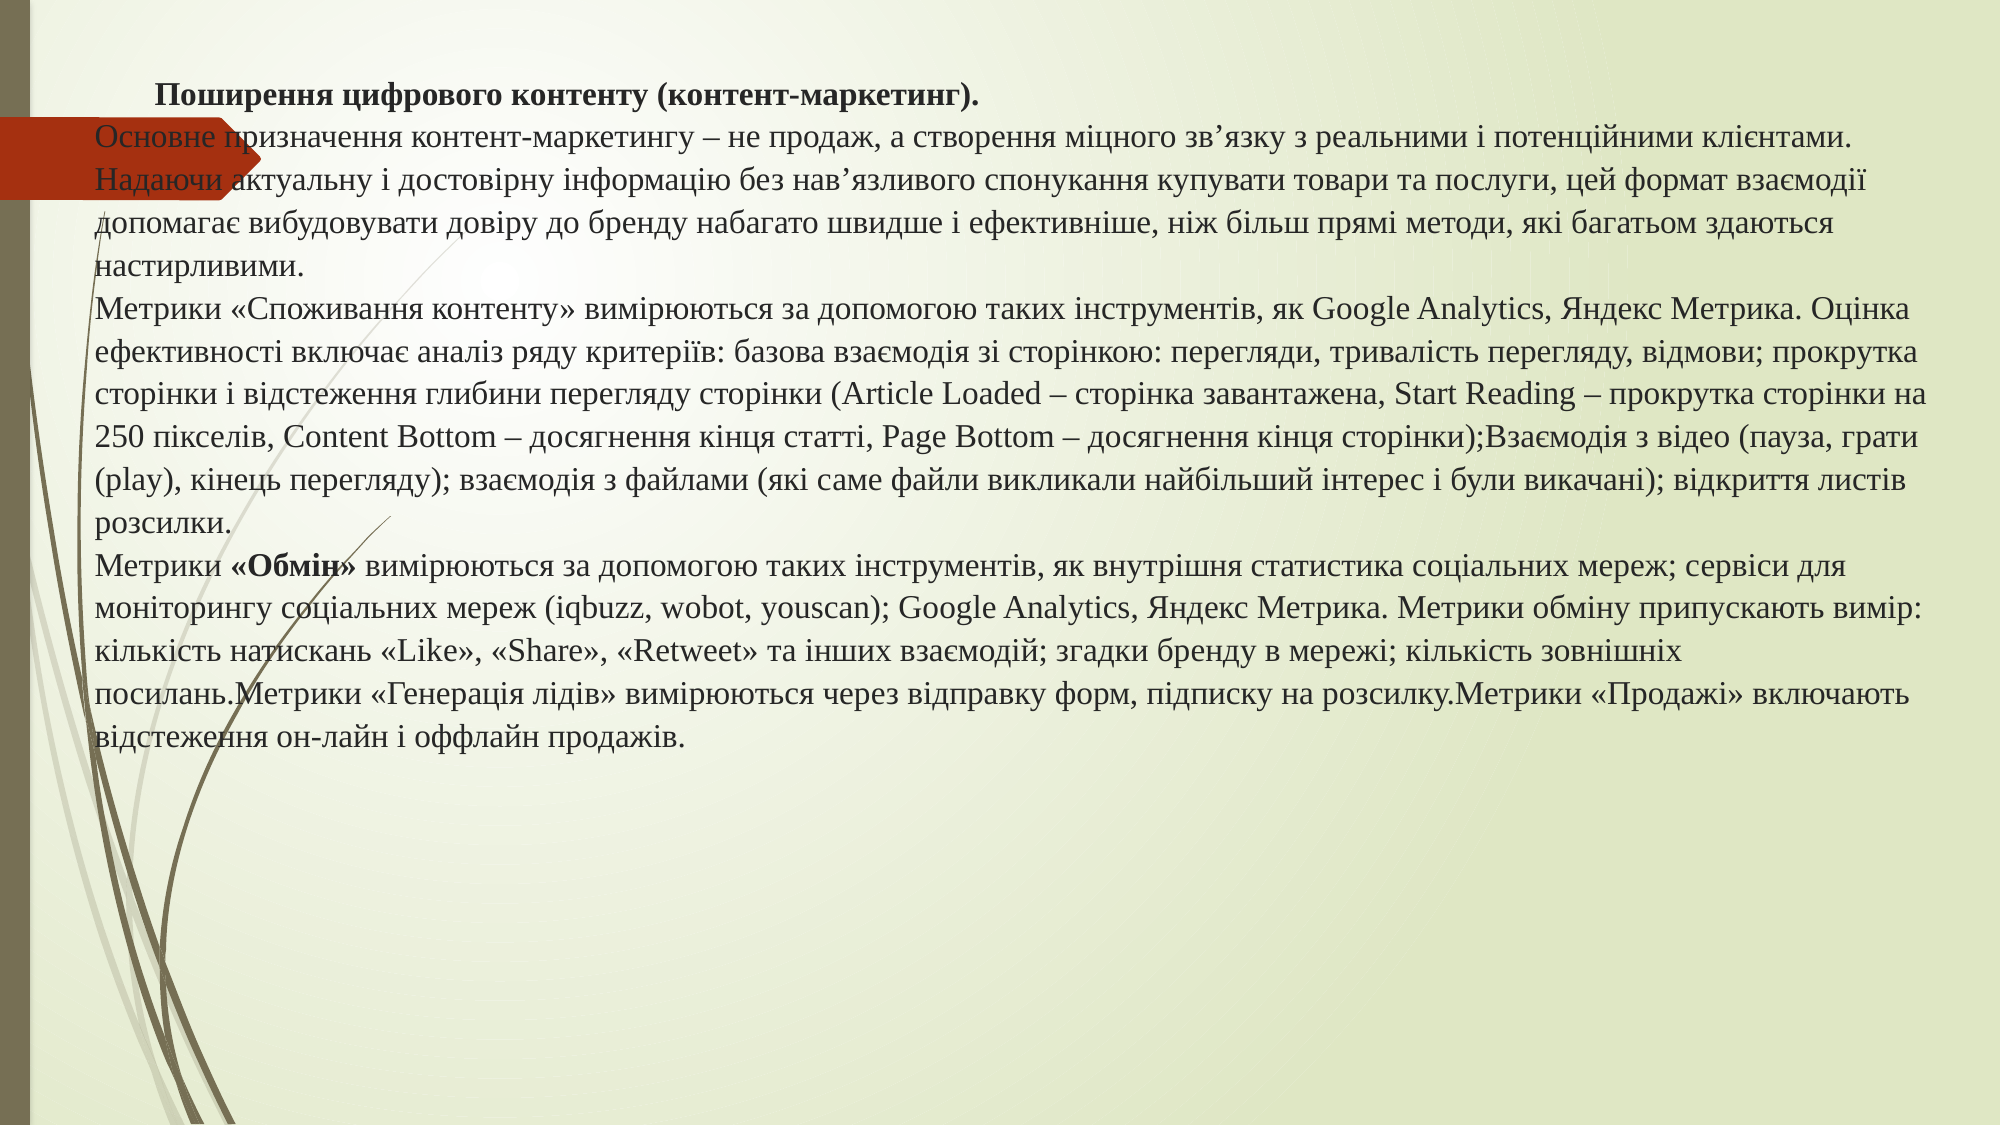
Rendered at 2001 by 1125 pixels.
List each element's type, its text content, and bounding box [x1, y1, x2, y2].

title Поширення цифрового контенту (контент-маркетинг). Основне призначення контент-маркетингу – не продаж, а створення міцного зв’язку з реальними і потенційними клієнтами. Надаючи актуальну і достовірну інформацію без нав’язливого спонукання купувати товари та послуги, цей формат взаємодії допомагає вибудовувати довіру до бренду набагато швидше і ефективніше, ніж більш прямі методи, які багатьом здаються настирливими. Метрики «Споживання контенту» вимірюються за допомогою таких інструментів, як Google Analytics, Яндекс Метрика. Оцінка ефективності включає аналіз ряду критеріїв: базова взаємодія зі сторінкою: перегляди, тривалість перегляду, відмови; прокрутка сторінки і відстеження глибини перегляду сторінки (Article Loaded – сторінка завантажена, Start Reading – прокрутка сторінки на 250 пікселів, Content Bottom – досягнення кінця статті, Page Bottom – досягнення кінця сторінки);Взаємодія з відео (пауза, грати (play), кінець перегляду); взаємодія з файлами (які саме файли викликали найбільший інтерес і були викачані); відкриття листів розсилки. Метрики «Обмін» вимірюються за допомогою таких інструментів, як внутрішня статистика соціальних мереж; сервіси для моніторингу соціальних мереж (iqbuzz, wobot, youscan); Google Analytics, Яндекс Метрика. Метрики обміну припускають вимір: кількість натискань «Like», «Share», «Retweet» та інших взаємодій; згадки бренду в мережі; кількість зовнішніх посилань.Метрики «Генерація лідів» вимірюються через відправку форм, підписку на розсилку.Метрики «Продажі» включають відстеження он-лайн і оффлайн продажів. [79, 61, 1975, 1096]
